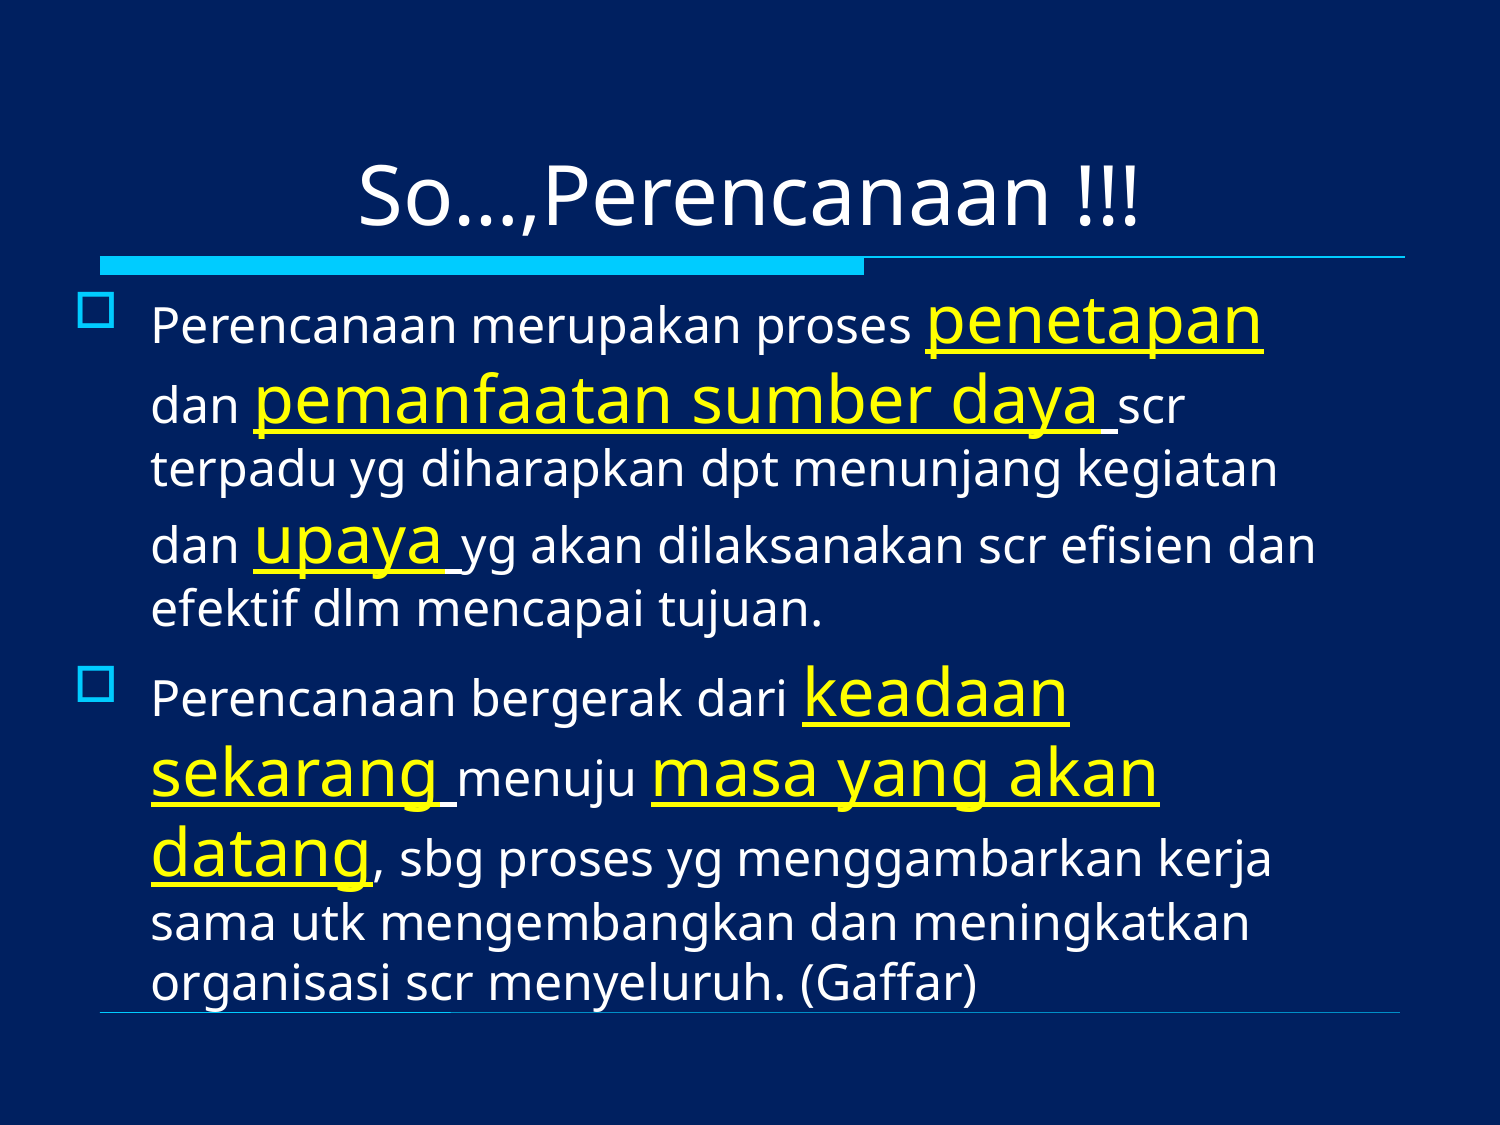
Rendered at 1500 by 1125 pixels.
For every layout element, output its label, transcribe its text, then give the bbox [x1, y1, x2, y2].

title So…,Perencanaan !!! [93, 49, 1407, 250]
list Perencanaan merupakan proses penetapan dan pemanfaatan sumber daya scr terpadu yg diharapkan dpt menunjang kegiatan dan upaya yg akan dilaksanakan scr efisien dan efektif dlm mencapai tujuan. Perencanaan bergerak dari keadaan sekarang menuju masa yang akan datang, sbg proses yg menggambarkan kerja sama utk mengembangkan dan meningkatkan organisasi scr menyeluruh. (Gaffar) [58, 269, 1348, 1044]
